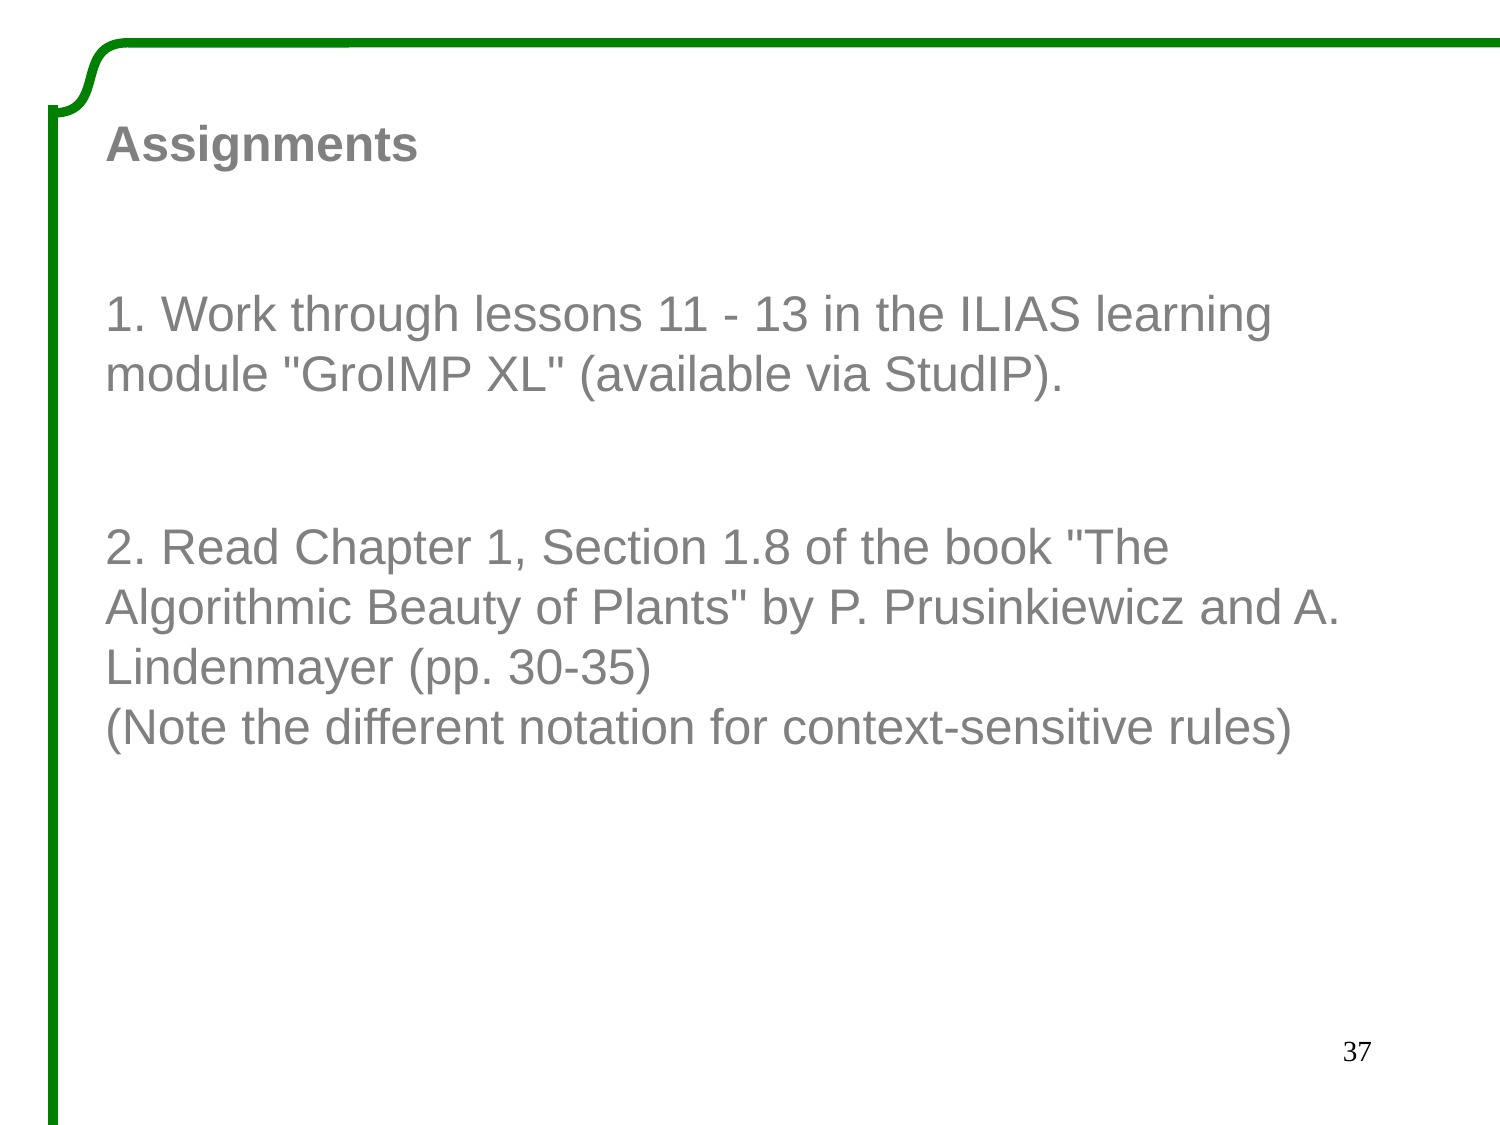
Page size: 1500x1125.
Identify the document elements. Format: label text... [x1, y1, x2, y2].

slide_number 37 [1074, 1025, 1388, 1100]
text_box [55, 40, 126, 116]
text_box Assignments 1. Work through lessons 11 - 13 in the ILIAS learning module "GroIMP XL" (available via StudIP). 2. Read Chapter 1, Section 1.8 of the book "The Algorithmic Beauty of Plants" by P. Prusinkiewicz and A. Lindenmayer (pp. 30-35) (Note the different notation for context-sensitive rules) [90, 104, 1378, 763]
